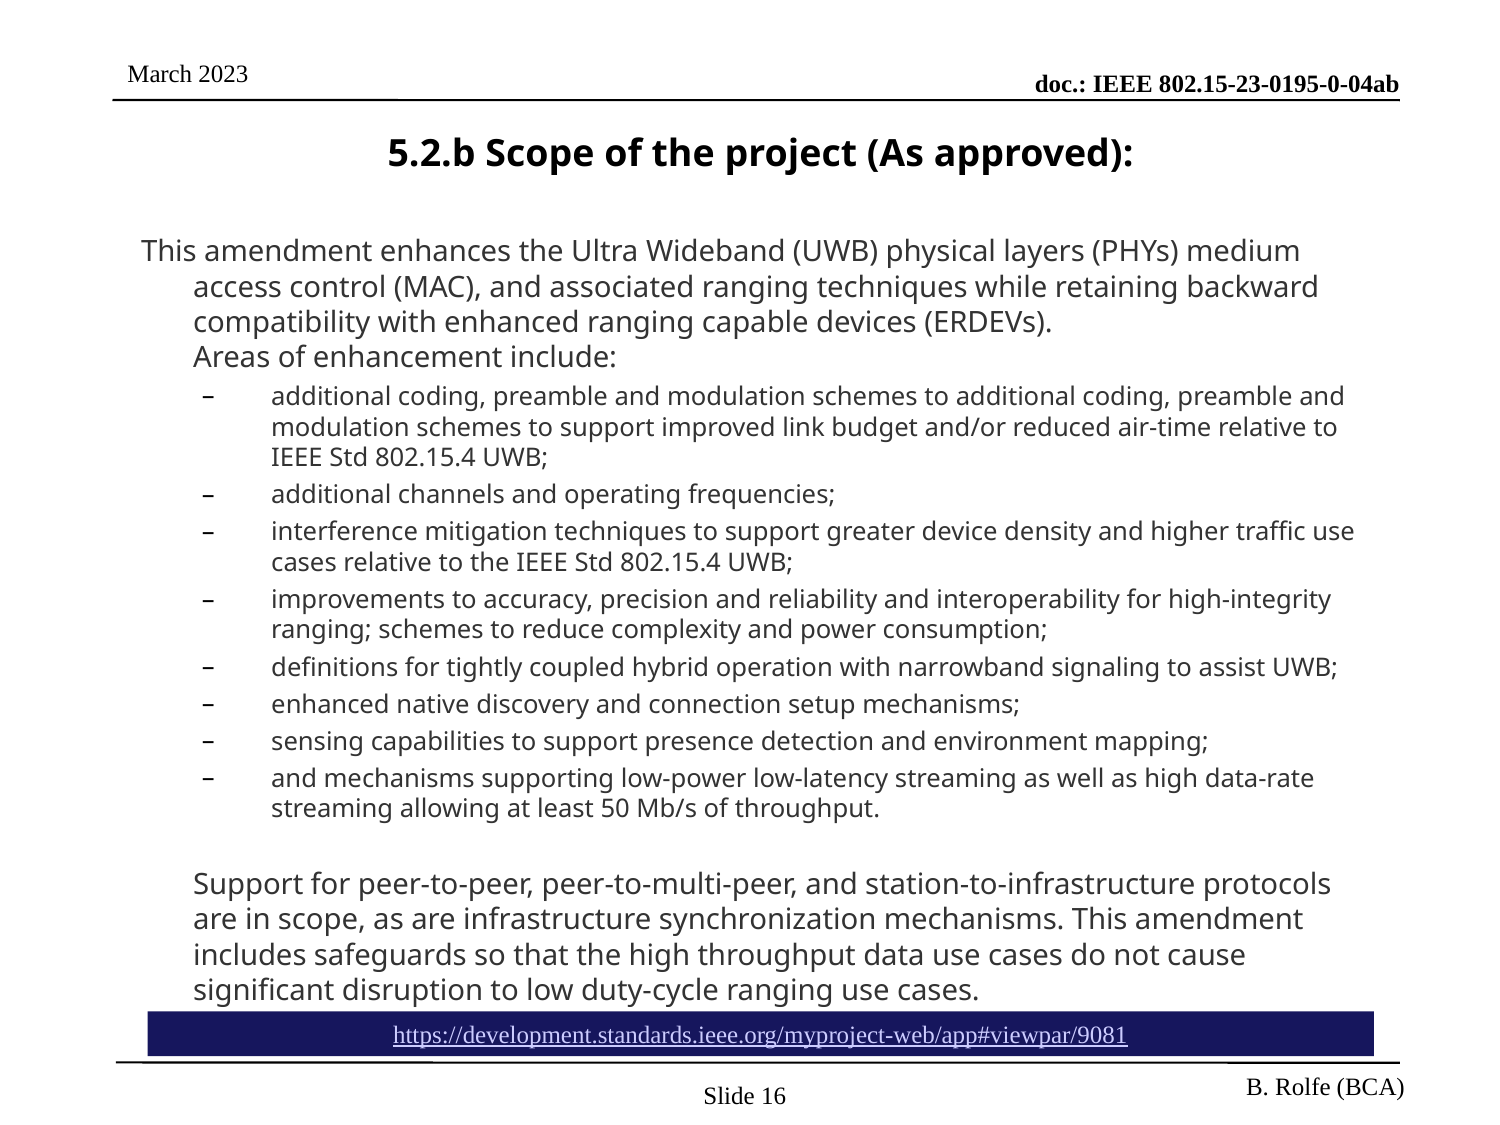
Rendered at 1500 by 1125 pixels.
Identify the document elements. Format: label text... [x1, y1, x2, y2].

list This amendment enhances the Ultra Wideband (UWB) physical layers (PHYs) medium access control (MAC), and associated ranging techniques while retaining backward compatibility with enhanced ranging capable devices (ERDEVs). Areas of enhancement include: additional coding, preamble and modulation schemes to additional coding, preamble and modulation schemes to support improved link budget and/or reduced air-time relative to IEEE Std 802.15.4 UWB; additional channels and operating frequencies; interference mitigation techniques to support greater device density and higher traffic use cases relative to the IEEE Std 802.15.4 UWB; improvements to accuracy, precision and reliability and interoperability for high-integrity ranging; schemes to reduce complexity and power consumption; definitions for tightly coupled hybrid operation with narrowband signaling to assist UWB; enhanced native discovery and connection setup mechanisms; sensing capabilities to support presence detection and environment mapping; and mechanisms supporting low-power low-latency streaming as well as high data-rate streaming allowing at least 50 Mb/s of throughput. Support for peer-to-peer, peer-to-multi-peer, and station-to-infrastructure protocols are in scope, as are infrastructure synchronization mechanisms. This amendment includes safeguards so that the high throughput data use cases do not cause significant disruption to low duty-cycle ranging use cases. [125, 224, 1400, 1024]
slide_number Slide 16 [690, 1075, 799, 1115]
text_box https://development.standards.ieee.org/myproject-web/app#viewpar/9081 [147, 1011, 1374, 1057]
title 5.2.b Scope of the project (As approved): [123, 112, 1398, 237]
